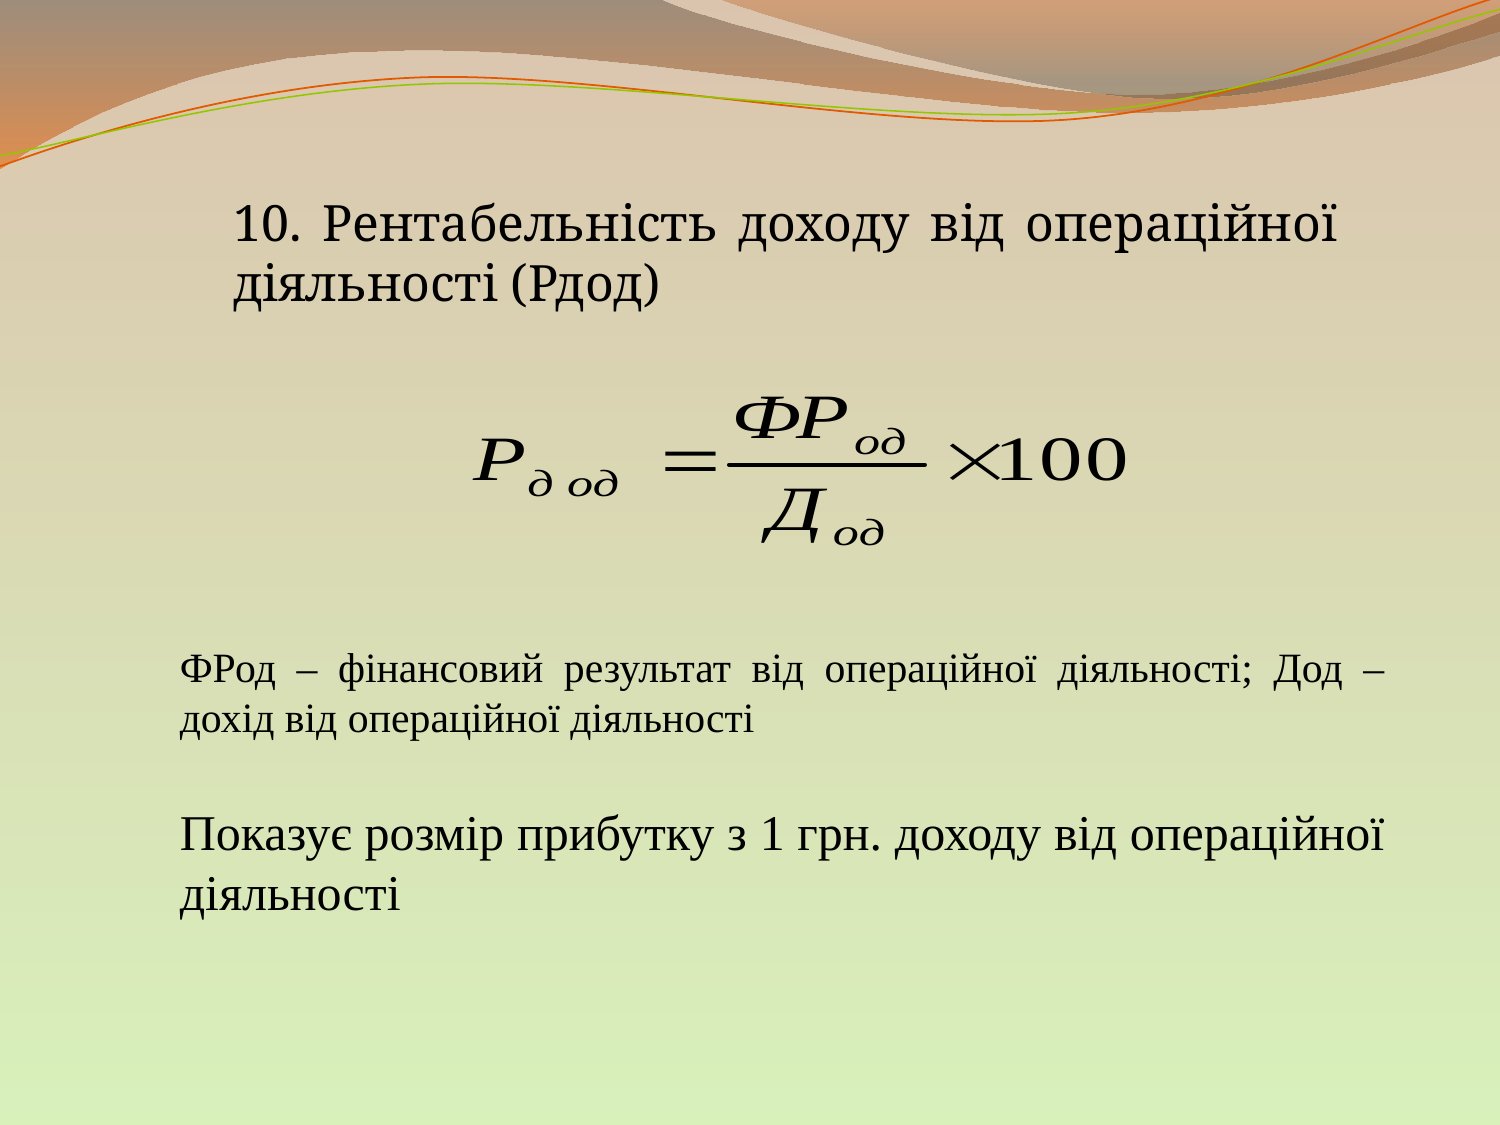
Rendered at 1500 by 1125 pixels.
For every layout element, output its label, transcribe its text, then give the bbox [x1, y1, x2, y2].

text_box ФРод – фінансовий результат від операційної діяльності; Дод – дохід від операційної діяльності Показує розмір прибутку з 1 грн. доходу від операційної діяльності [165, 633, 1400, 929]
text_box [0, 0, 1500, 75]
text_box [454, 373, 1140, 563]
text_box 10. Рентабельність доходу від операційної діяльності (Рдод) [218, 184, 1353, 320]
